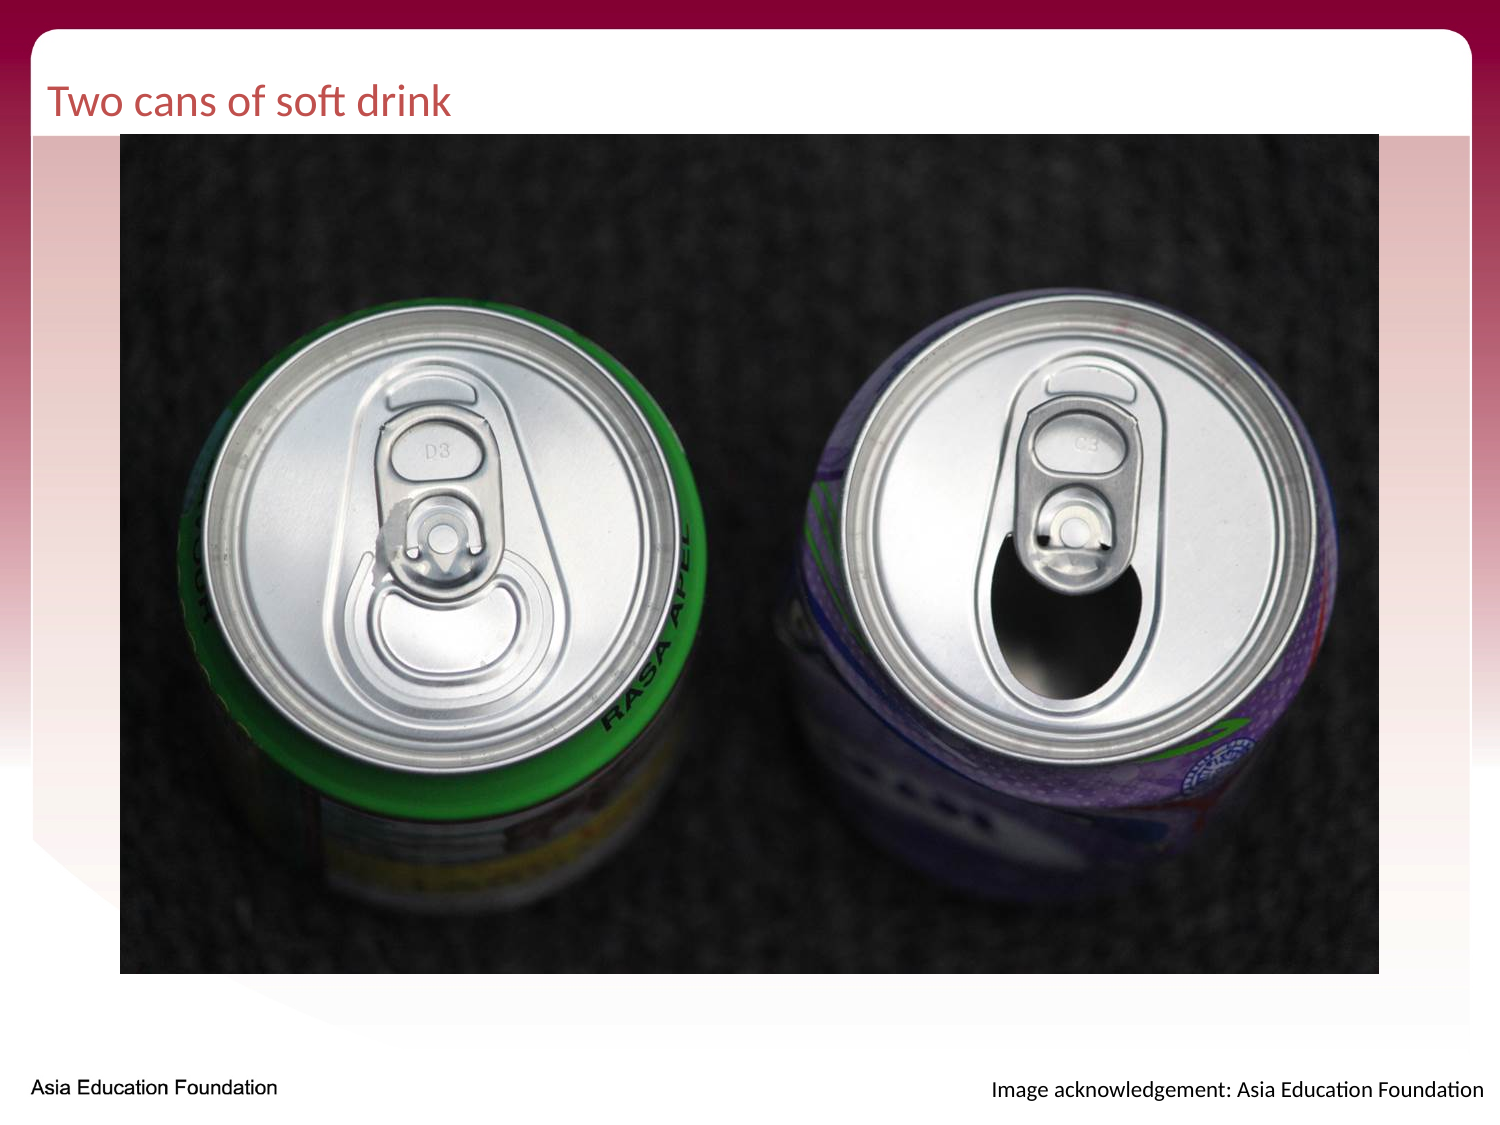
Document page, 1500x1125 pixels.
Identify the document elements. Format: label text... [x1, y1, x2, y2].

text_box Two cans of soft drink [32, 63, 565, 134]
picture [0, 0, 1500, 1125]
footer Image acknowledgement: Asia Education Foundation [960, 1067, 1500, 1125]
